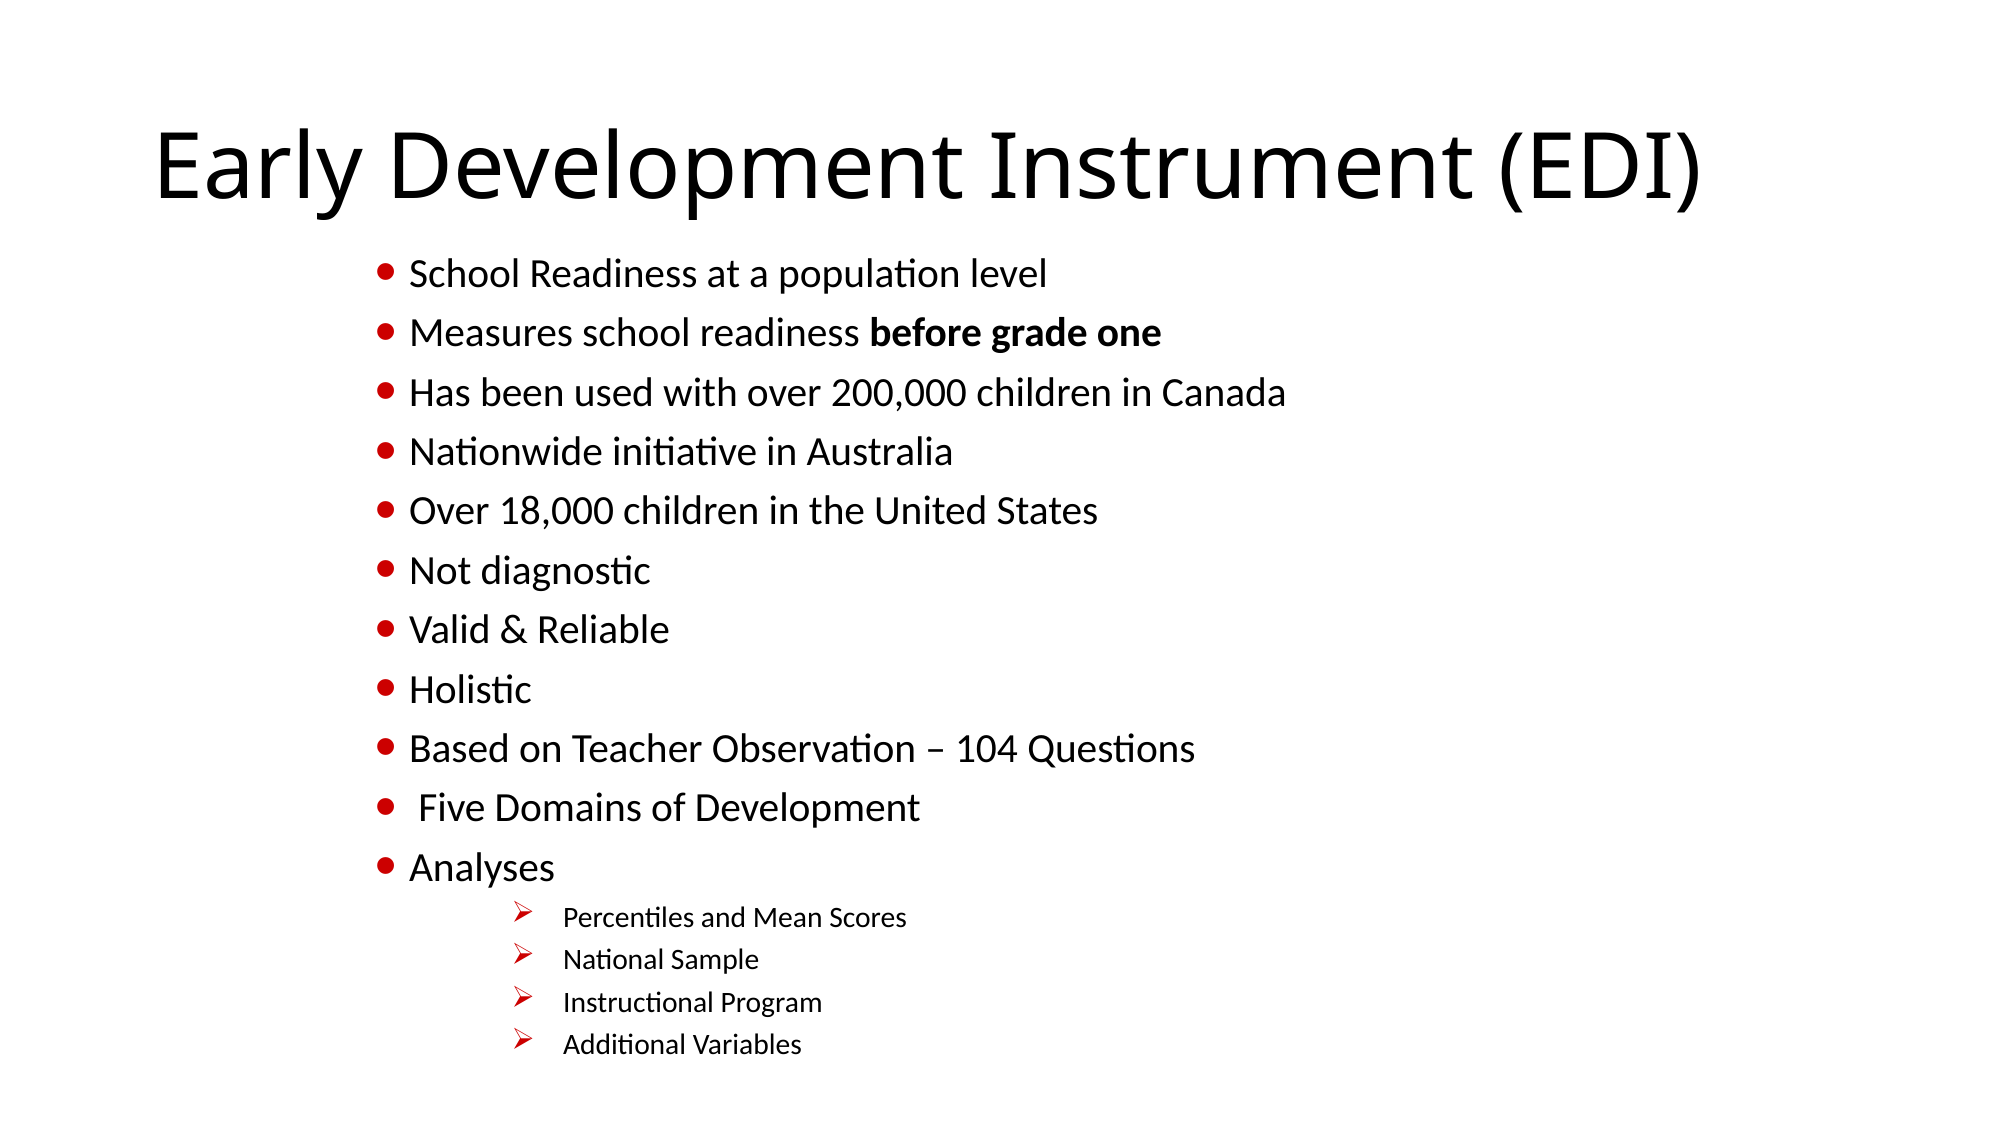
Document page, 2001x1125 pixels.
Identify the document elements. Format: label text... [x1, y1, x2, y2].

title Early Development Instrument (EDI) [137, 59, 1863, 278]
list School Readiness at a population level Measures school readiness before grade one Has been used with over 200,000 children in Canada Nationwide initiative in Australia Over 18,000 children in the United States Not diagnostic Valid & Reliable Holistic Based on Teacher Observation – 104 Questions Five Domains of Development Analyses Percentiles and Mean Scores National Sample Instructional Program Additional Variables [359, 244, 1541, 1071]
